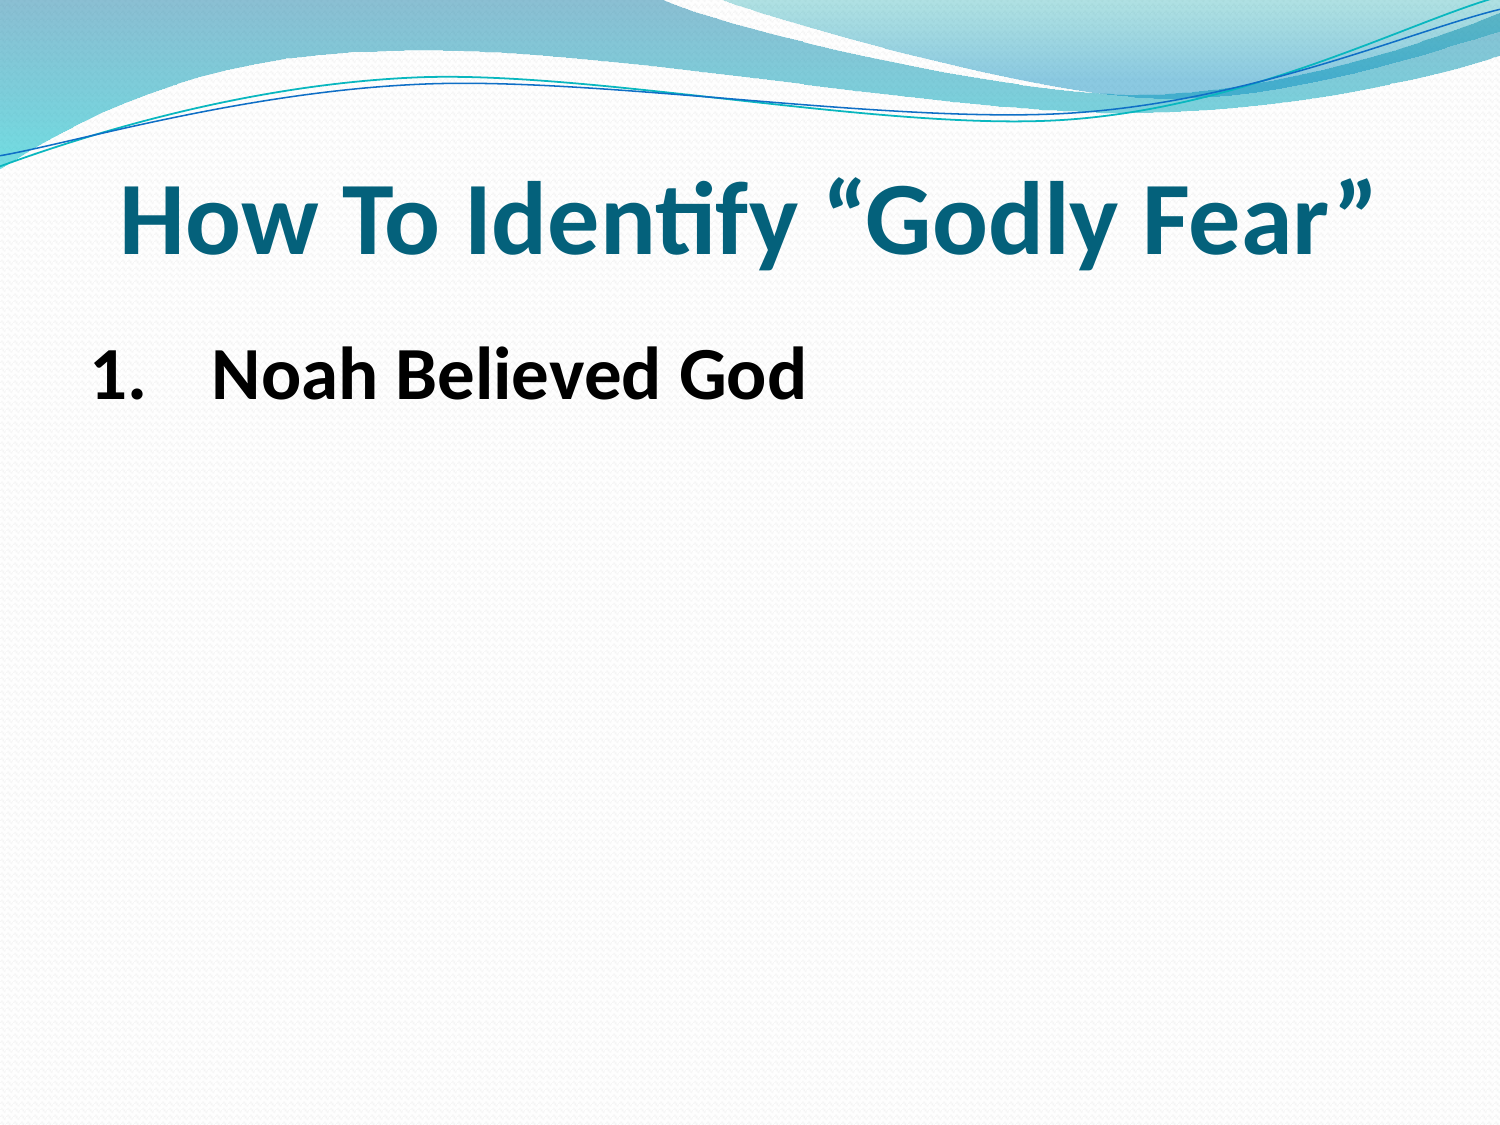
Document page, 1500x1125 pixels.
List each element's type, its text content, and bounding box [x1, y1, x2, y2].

title How To Identify “Godly Fear” [75, 115, 1425, 275]
list Noah Believed God [75, 317, 1425, 1038]
